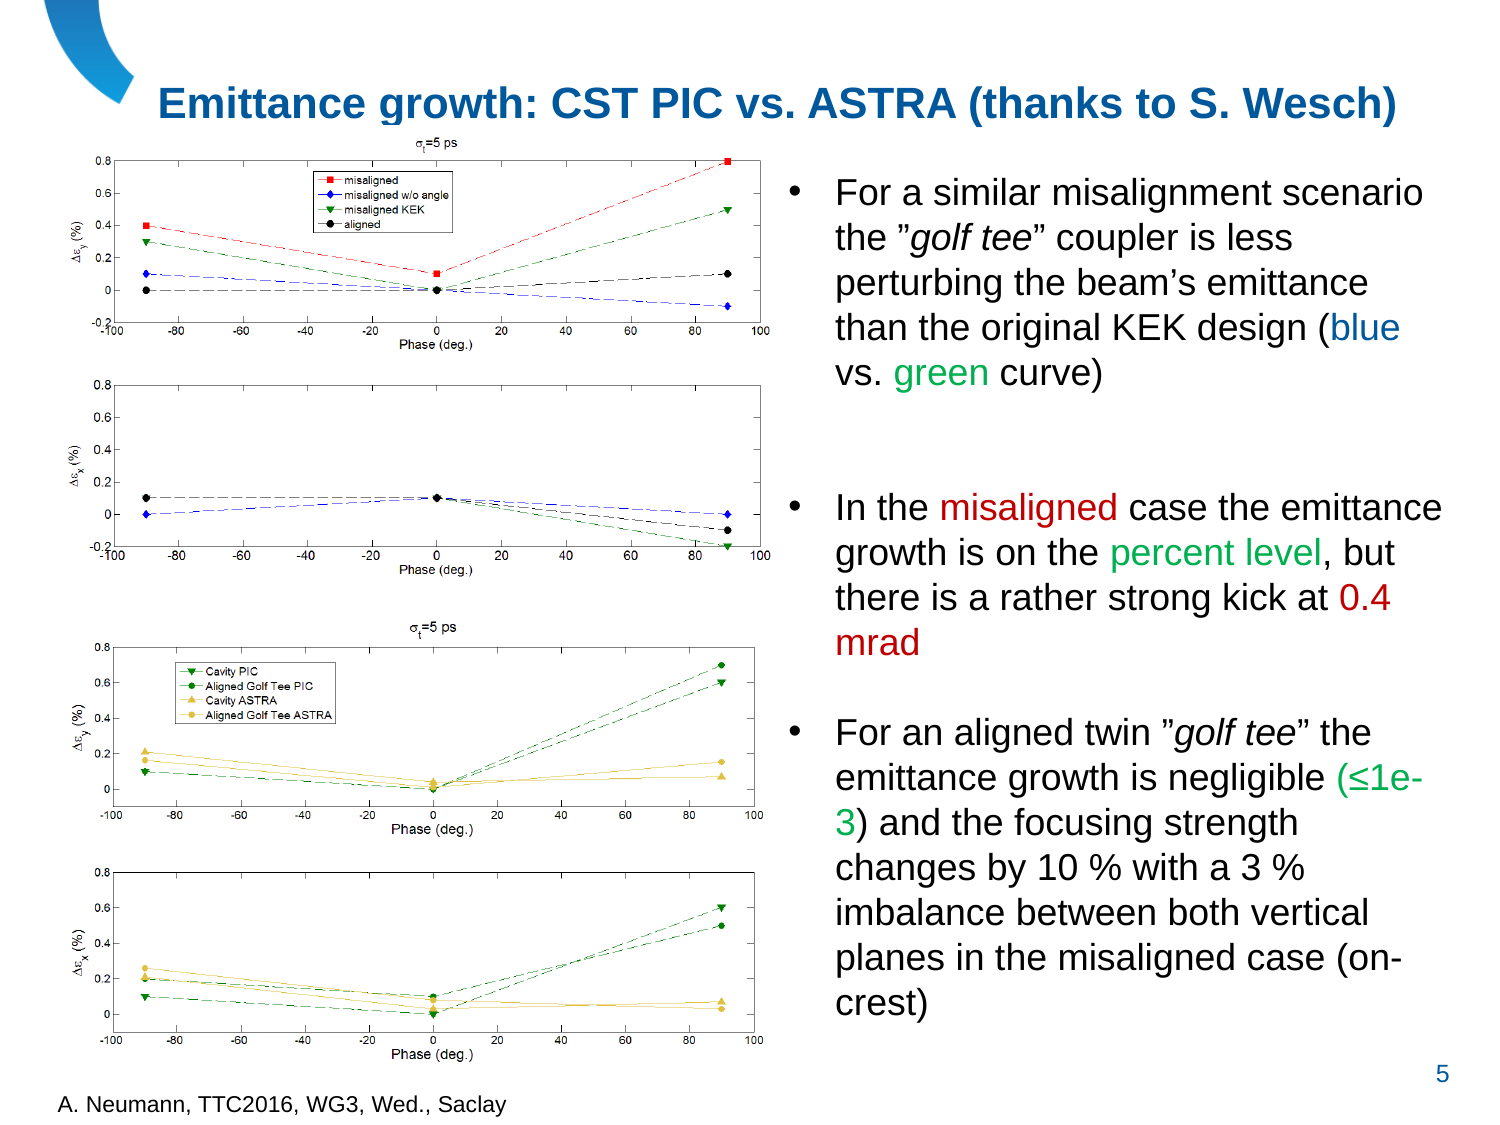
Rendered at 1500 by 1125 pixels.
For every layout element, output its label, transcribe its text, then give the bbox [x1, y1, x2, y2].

picture [5, 125, 839, 599]
list Emittance growth: CST PIC vs. ASTRA (thanks to S. Wesch) [157, 69, 1500, 128]
text_box For a similar misalignment scenario the ”golf tee” coupler is less perturbing the beam’s emittance than the original KEK design (blue vs. green curve) In the misaligned case the emittance growth is on the percent level, but there is a rather strong kick at 0.4 mrad For an aligned twin ”golf tee” the emittance growth is negligible (≤1e-3) and the focusing strength changes by 10 % with a 3 % imbalance between both vertical planes in the misaligned case (on-crest) [773, 160, 1459, 1076]
picture [5, 609, 832, 1084]
picture [0, 0, 1500, 109]
slide_number 5 [1114, 1042, 1465, 1103]
